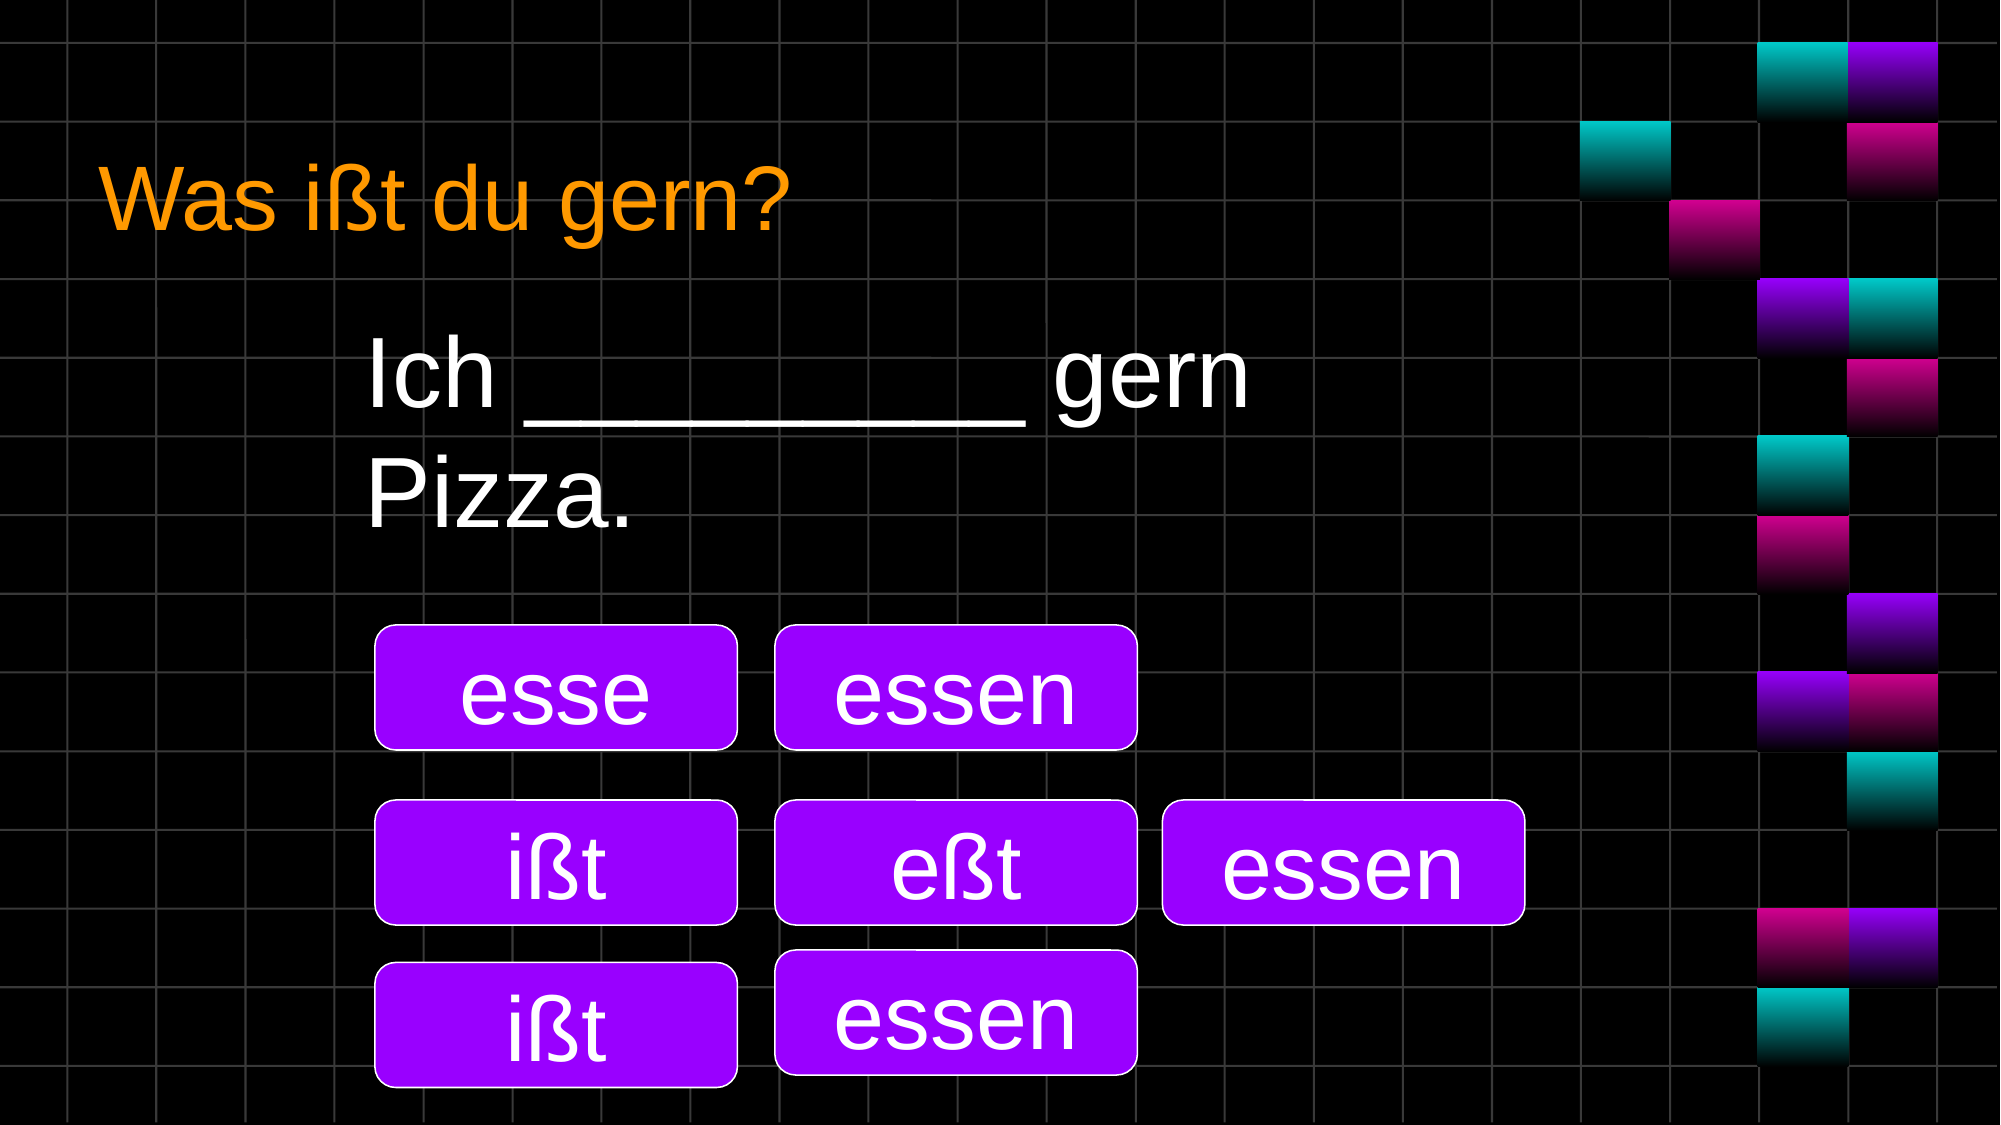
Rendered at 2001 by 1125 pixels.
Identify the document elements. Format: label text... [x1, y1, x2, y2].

title Was ißt du gern? [83, 99, 1784, 289]
text_box Ich _________ gern Pizza. [349, 299, 1463, 555]
text_box eßt [774, 799, 1138, 926]
text_box ißt [374, 799, 738, 926]
text_box ißt [374, 962, 738, 1088]
text_box essen [774, 949, 1138, 1076]
text_box essen [774, 624, 1138, 751]
text_box esse [374, 624, 738, 751]
text_box essen [1162, 799, 1525, 926]
